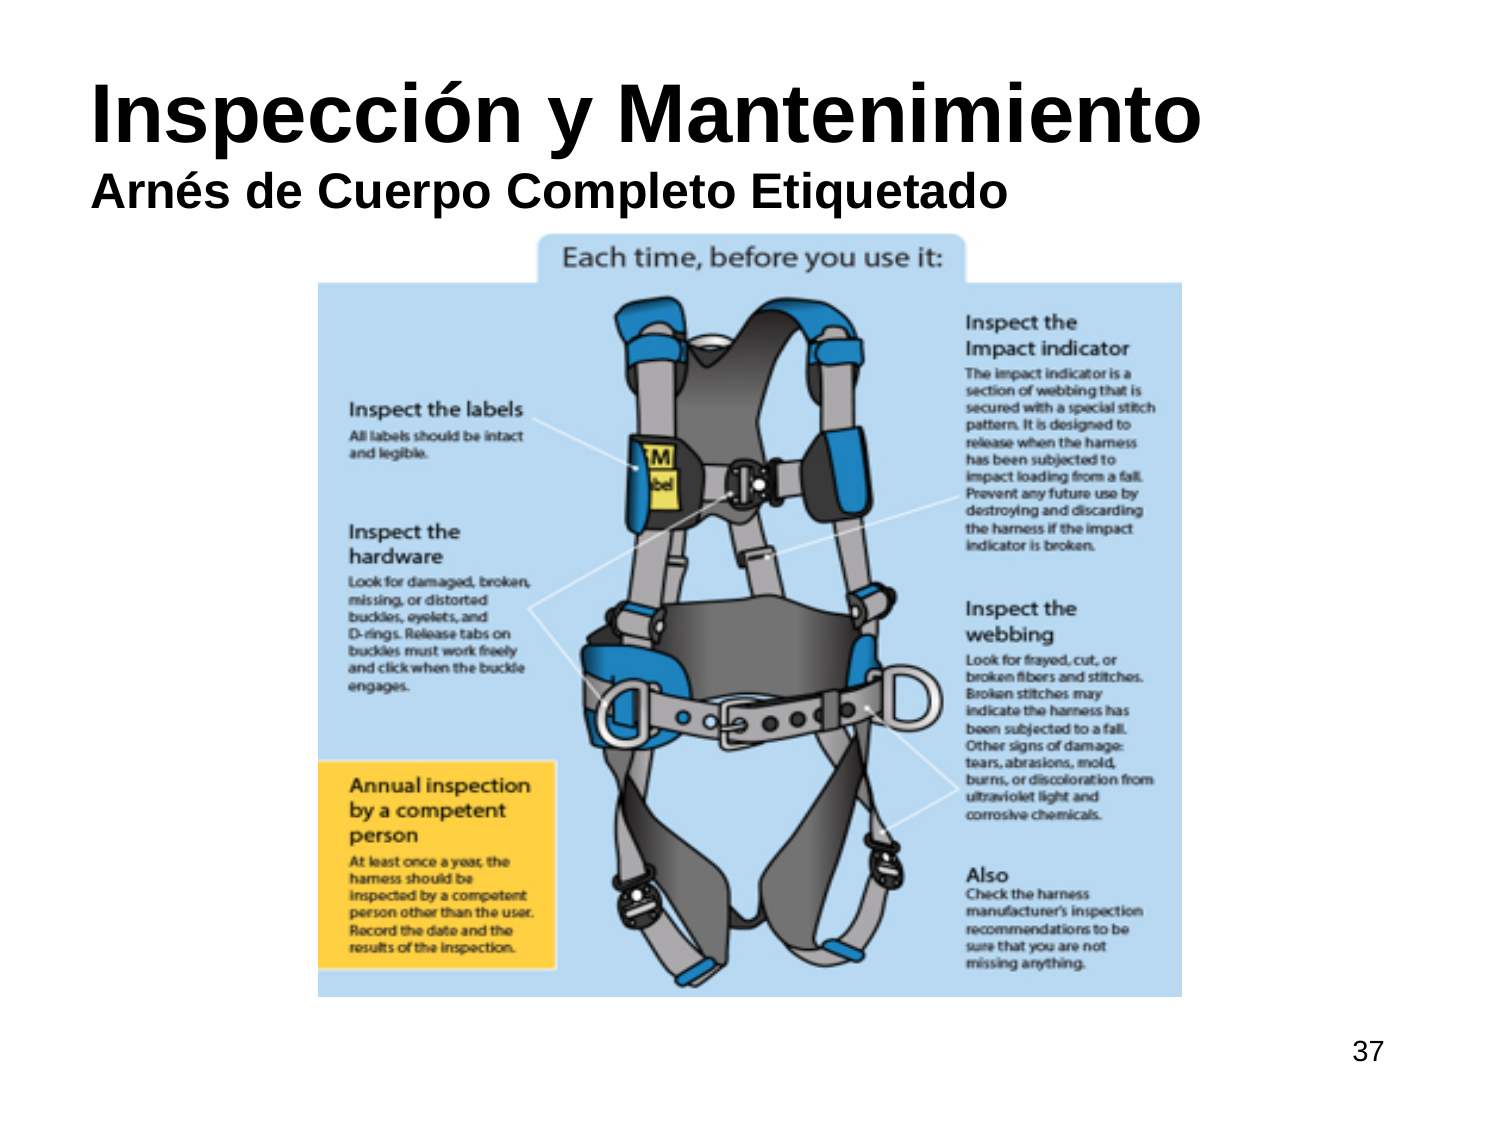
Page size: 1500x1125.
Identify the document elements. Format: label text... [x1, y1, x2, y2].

picture [318, 233, 1182, 997]
title Inspección y Mantenimiento Arnés de Cuerpo Completo Etiquetado [75, 45, 1425, 233]
slide_number 37 [1074, 1024, 1401, 1103]
